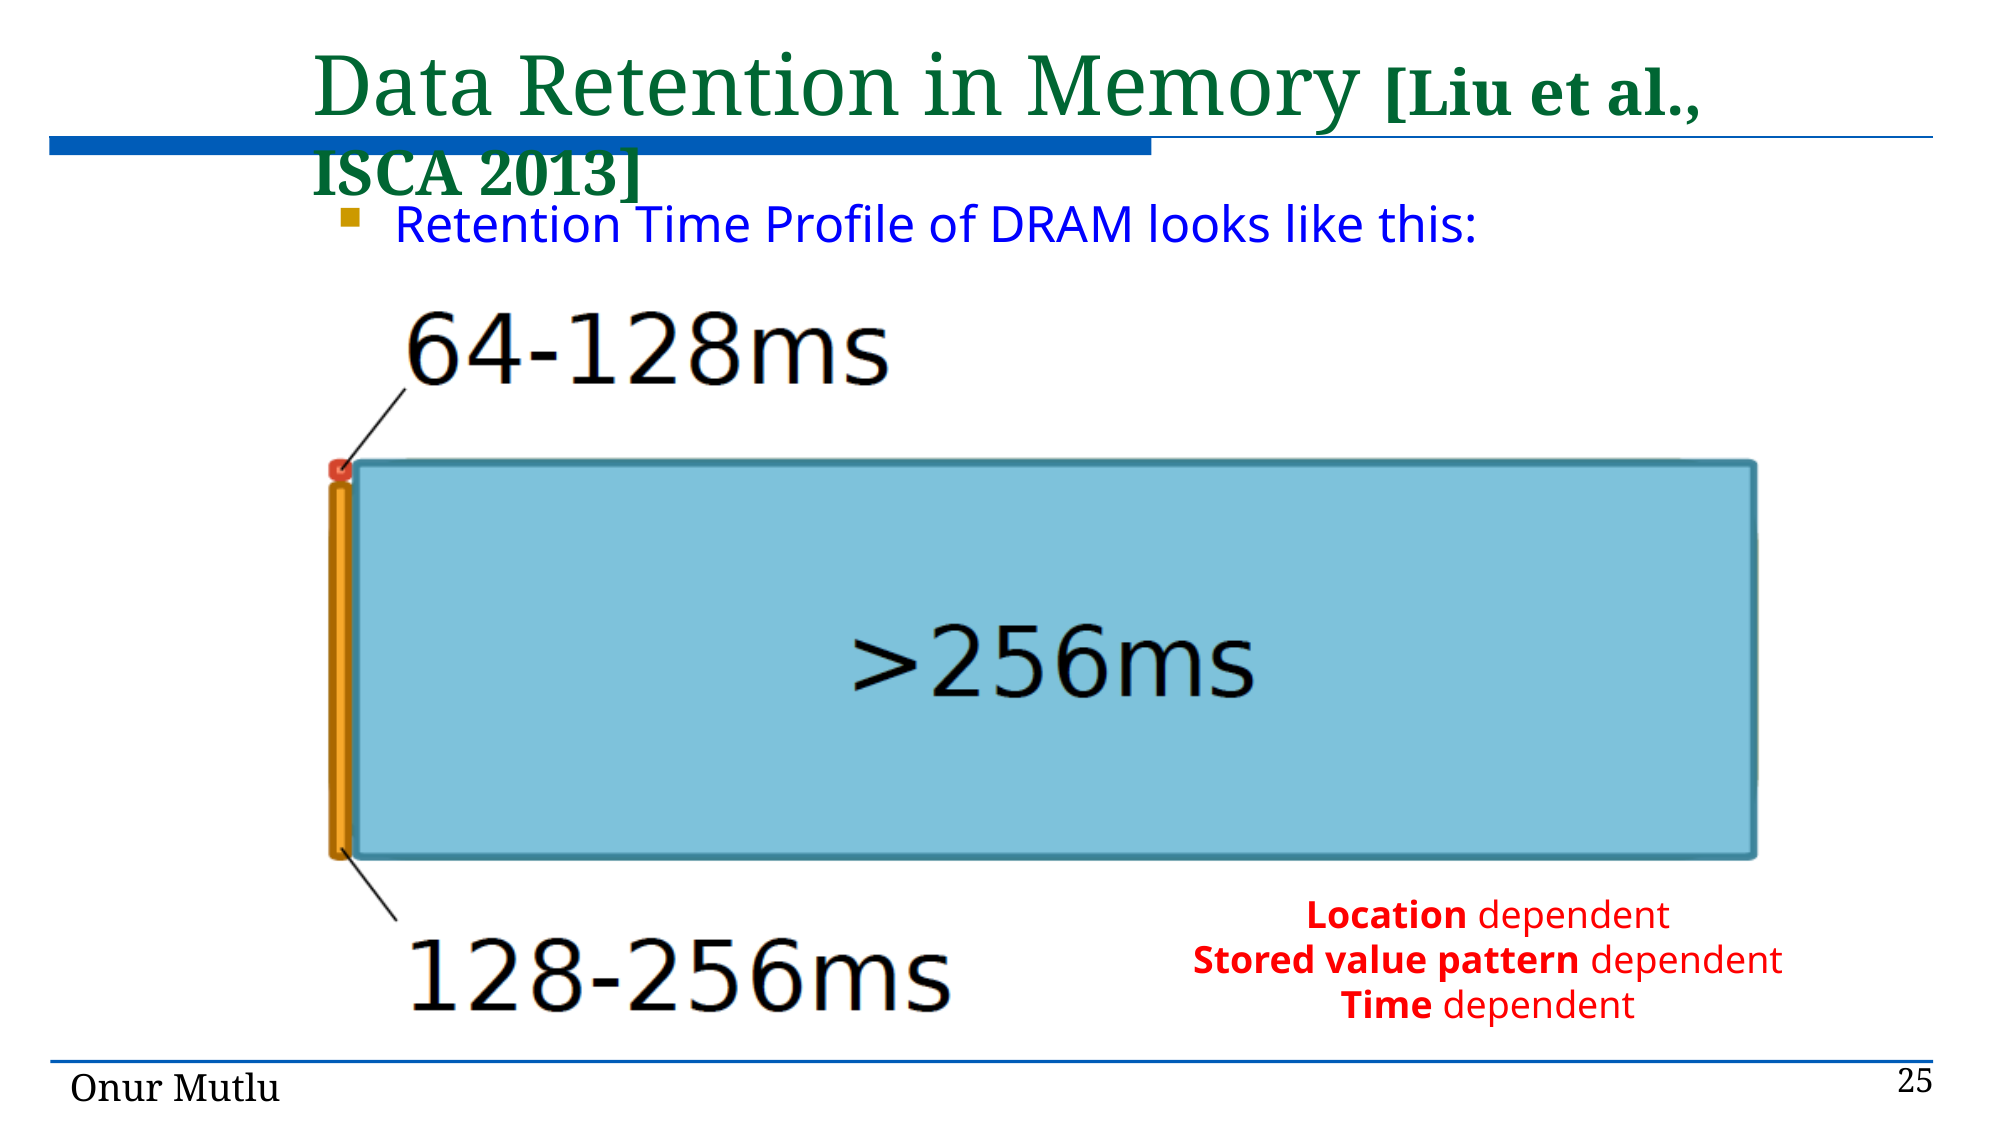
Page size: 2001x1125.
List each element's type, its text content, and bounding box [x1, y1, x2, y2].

list Retention Time Profile of DRAM looks like this: [323, 184, 1736, 304]
title Data Retention in Memory [Liu et al., ISCA 2013] [297, 24, 1863, 200]
picture [285, 305, 1786, 1024]
slide_number 25 [1482, 1036, 1950, 1112]
text_box Location dependent Stored value pattern dependent Time dependent [1178, 883, 1798, 1034]
